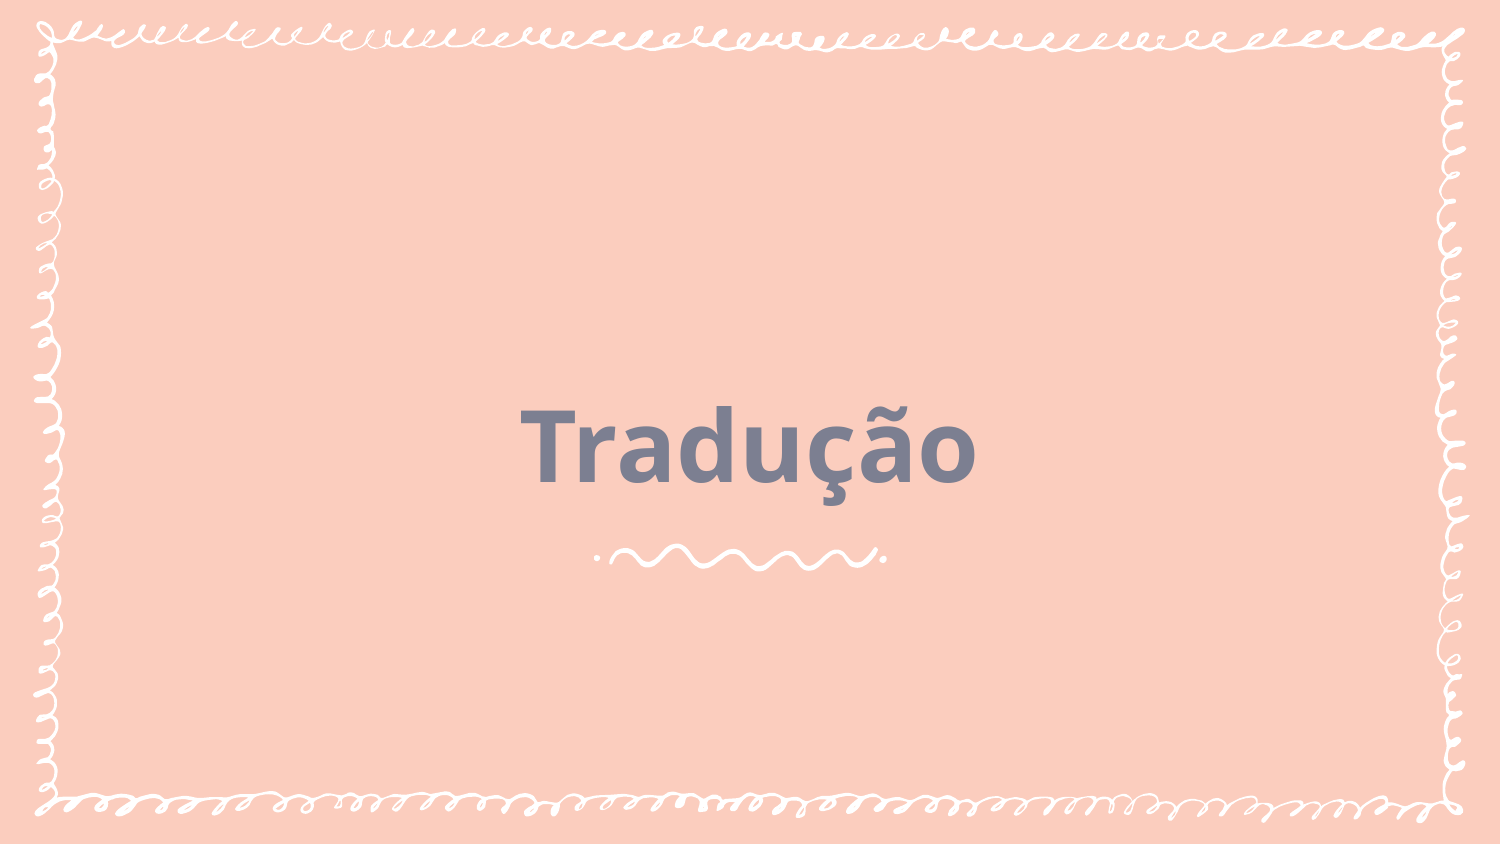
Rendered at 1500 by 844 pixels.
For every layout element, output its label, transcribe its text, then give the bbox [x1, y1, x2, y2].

title Tradução [236, 326, 1264, 517]
